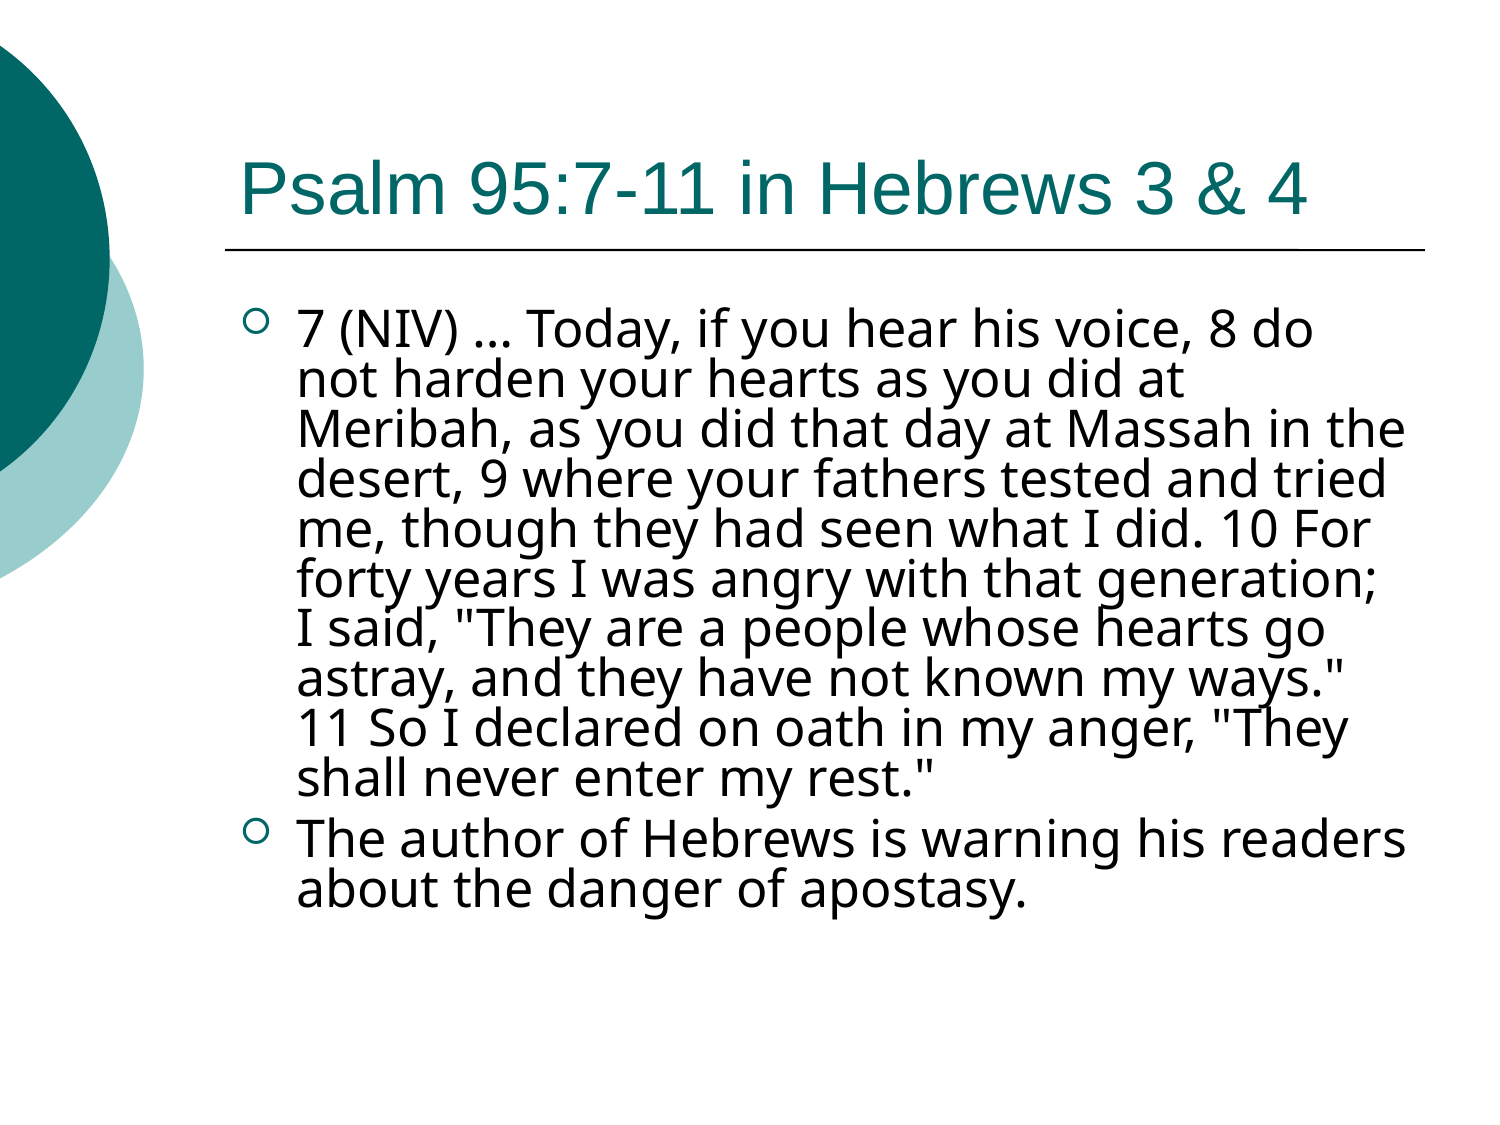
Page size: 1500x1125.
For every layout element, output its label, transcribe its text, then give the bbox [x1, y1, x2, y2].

list 7 (NIV) … Today, if you hear his voice, 8 do not harden your hearts as you did at Meribah, as you did that day at Massah in the desert, 9 where your fathers tested and tried me, though they had seen what I did. 10 For forty years I was angry with that generation; I said, "They are a people whose hearts go astray, and they have not known my ways." 11 So I declared on oath in my anger, "They shall never enter my rest." The author of Hebrews is warning his readers about the danger of apostasy. [224, 299, 1425, 1038]
title Psalm 95:7-11 in Hebrews 3 & 4 [224, 49, 1425, 237]
